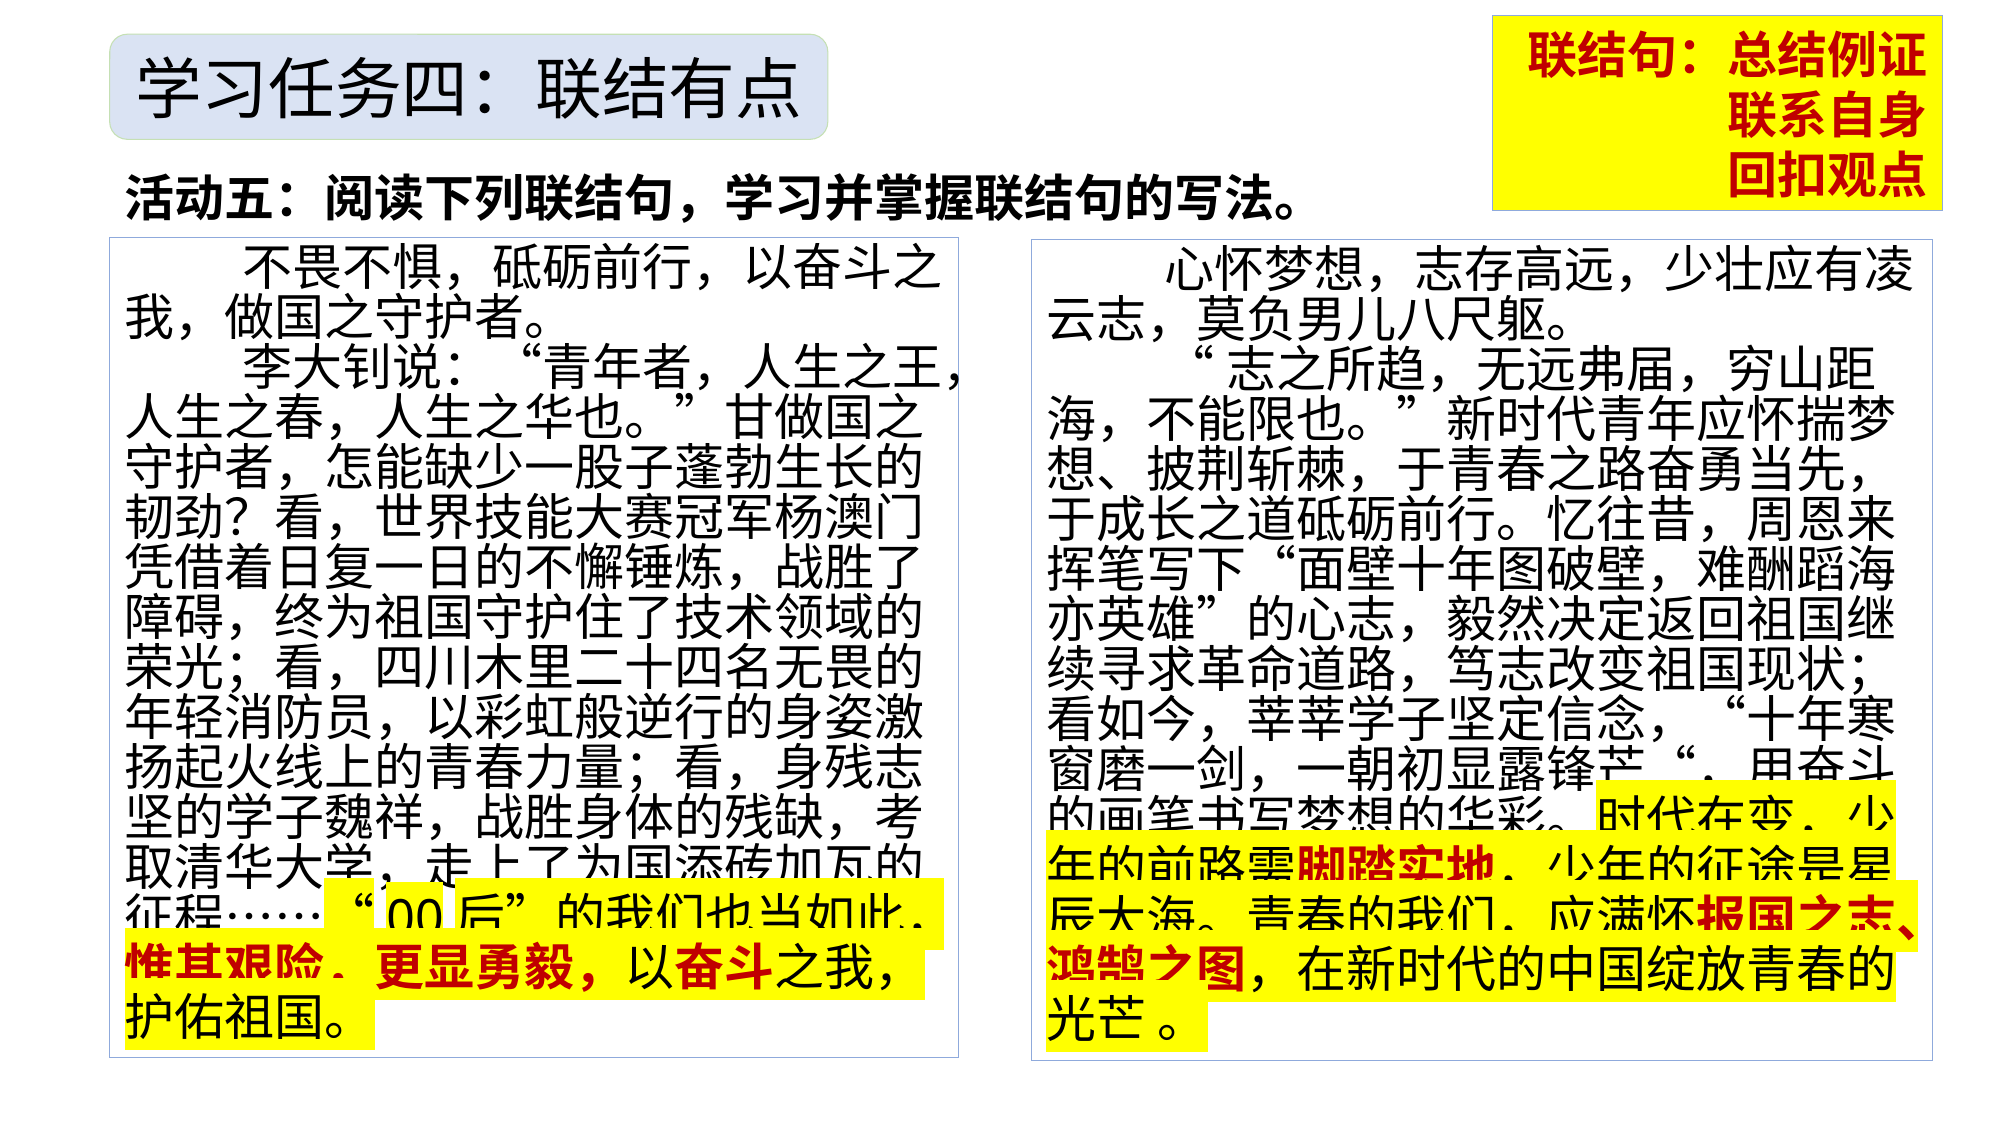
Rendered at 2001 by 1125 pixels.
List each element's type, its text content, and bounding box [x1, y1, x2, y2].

text_box 联结句：总结例证 联系自身 回扣观点 [1492, 15, 1943, 211]
text_box 活动五：阅读下列联结句，学习并掌握联结句的写法。 [109, 150, 1510, 234]
text_box 学习任务四：联结有点 [109, 33, 829, 140]
text_box 心怀梦想，志存高远，少壮应有凌云志，莫负男儿八尺躯。 “志之所趋，无远弗届，穷山距海，不能限也。”新时代青年应怀揣梦想、披荆斩棘，于青春之路奋勇当先，于成长之道砥砺前行。忆往昔，周恩来挥笔写下“面壁十年图破壁，难酬蹈海亦英雄”的心志，毅然决定返回祖国继续寻求革命道路，笃志改变祖国现状；看如今，莘莘学子坚定信念，“十年寒窗磨一剑，一朝初显露锋芒“，用奋斗的画笔书写梦想的华彩。时代在变，少年的前路需脚踏实地，少年的征途是星辰大海。青春的我们，应满怀报国之志、鸿鹄之图，在新时代的中国绽放青春的光芒 。 [1031, 239, 1933, 1061]
text_box 不畏不惧，砥砺前行，以奋斗之我，做国之守护者。 李大钊说：“青年者，人生之王，人生之春，人生之华也。”甘做国之守护者，怎能缺少一股子蓬勃生长的韧劲？看，世界技能大赛冠军杨澳门凭借着日复一日的不懈锤炼，战胜了障碍，终为祖国守护住了技术领域的荣光；看，四川木里二十四名无畏的年轻消防员，以彩虹般逆行的身姿激扬起火线上的青春力量；看，身残志坚的学子魏祥，战胜身体的残缺，考取清华大学，走上了为国添砖加瓦的征程……“00后”的我们也当如此，惟其艰险，更显勇毅，以奋斗之我，护佑祖国。 [109, 237, 959, 1058]
